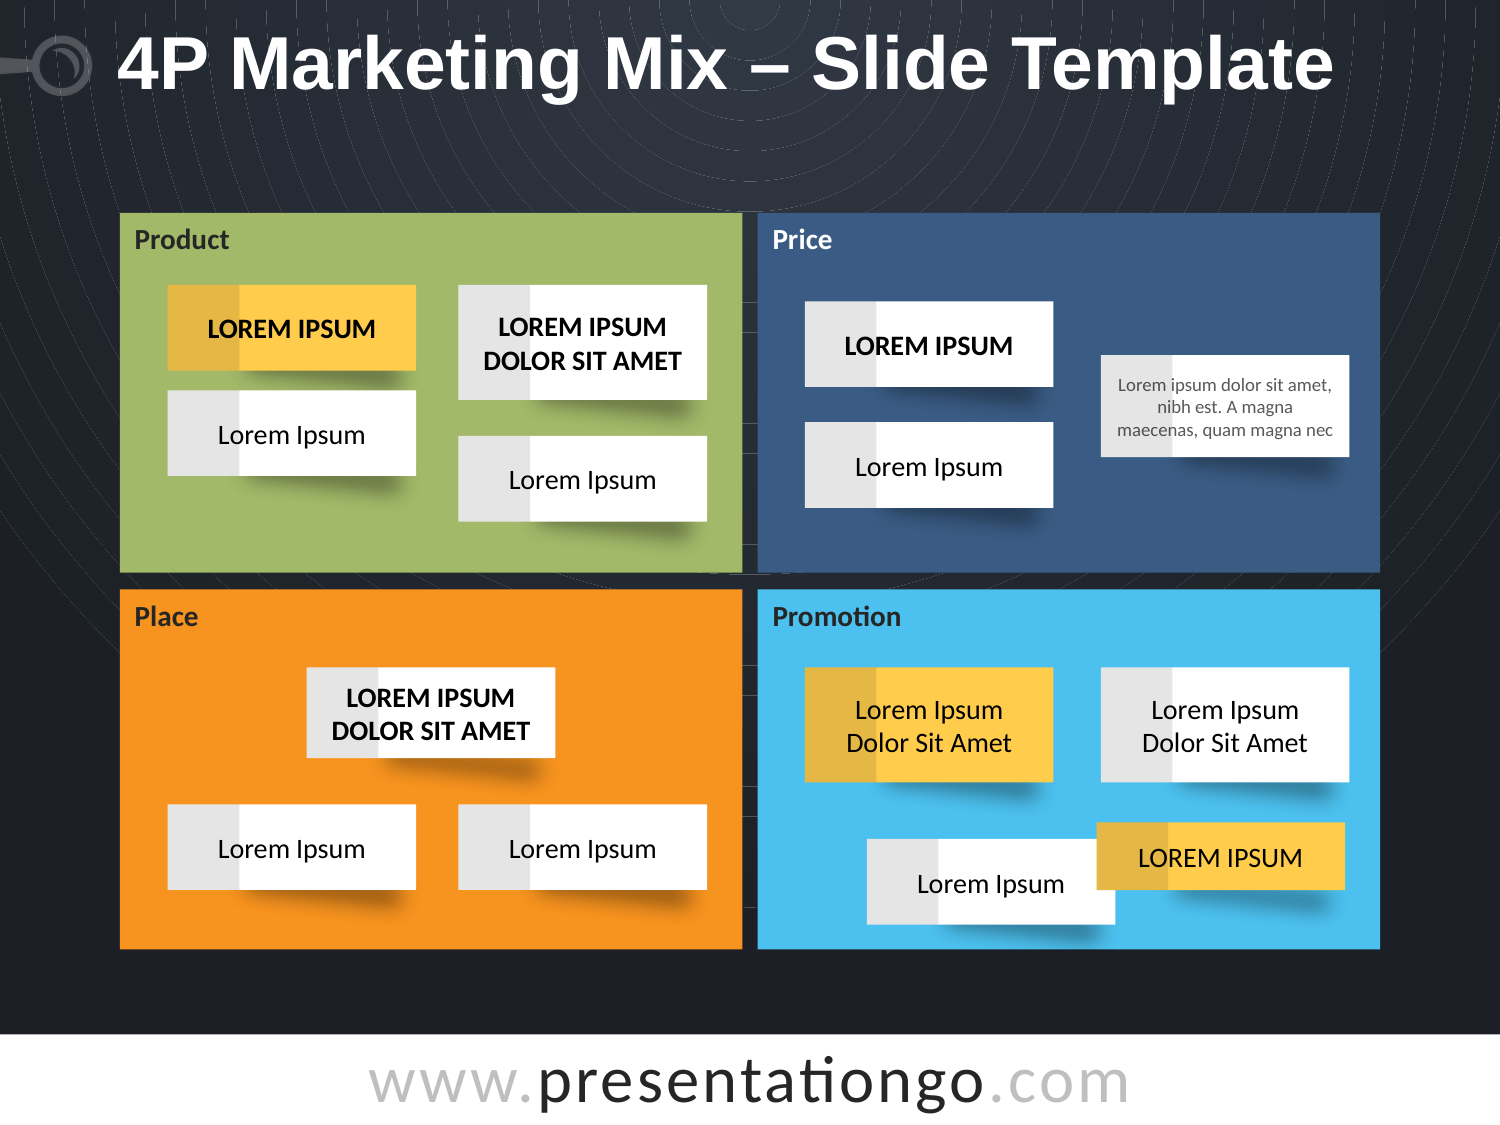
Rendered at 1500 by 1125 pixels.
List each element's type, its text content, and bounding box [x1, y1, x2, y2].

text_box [458, 435, 708, 522]
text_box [804, 667, 1054, 783]
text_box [1100, 667, 1350, 783]
title 4P Marketing Mix – Slide Template [103, 17, 1397, 139]
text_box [167, 390, 417, 477]
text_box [866, 838, 1116, 925]
text_box Product [119, 212, 743, 574]
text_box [804, 301, 1054, 388]
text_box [1100, 355, 1350, 458]
text_box Price [757, 212, 1381, 574]
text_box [306, 667, 556, 759]
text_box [458, 284, 708, 400]
text_box Place [119, 588, 743, 950]
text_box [804, 422, 1054, 508]
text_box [167, 804, 417, 890]
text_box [167, 284, 417, 371]
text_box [458, 804, 708, 890]
text_box Promotion [757, 588, 1381, 950]
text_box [1096, 822, 1346, 891]
